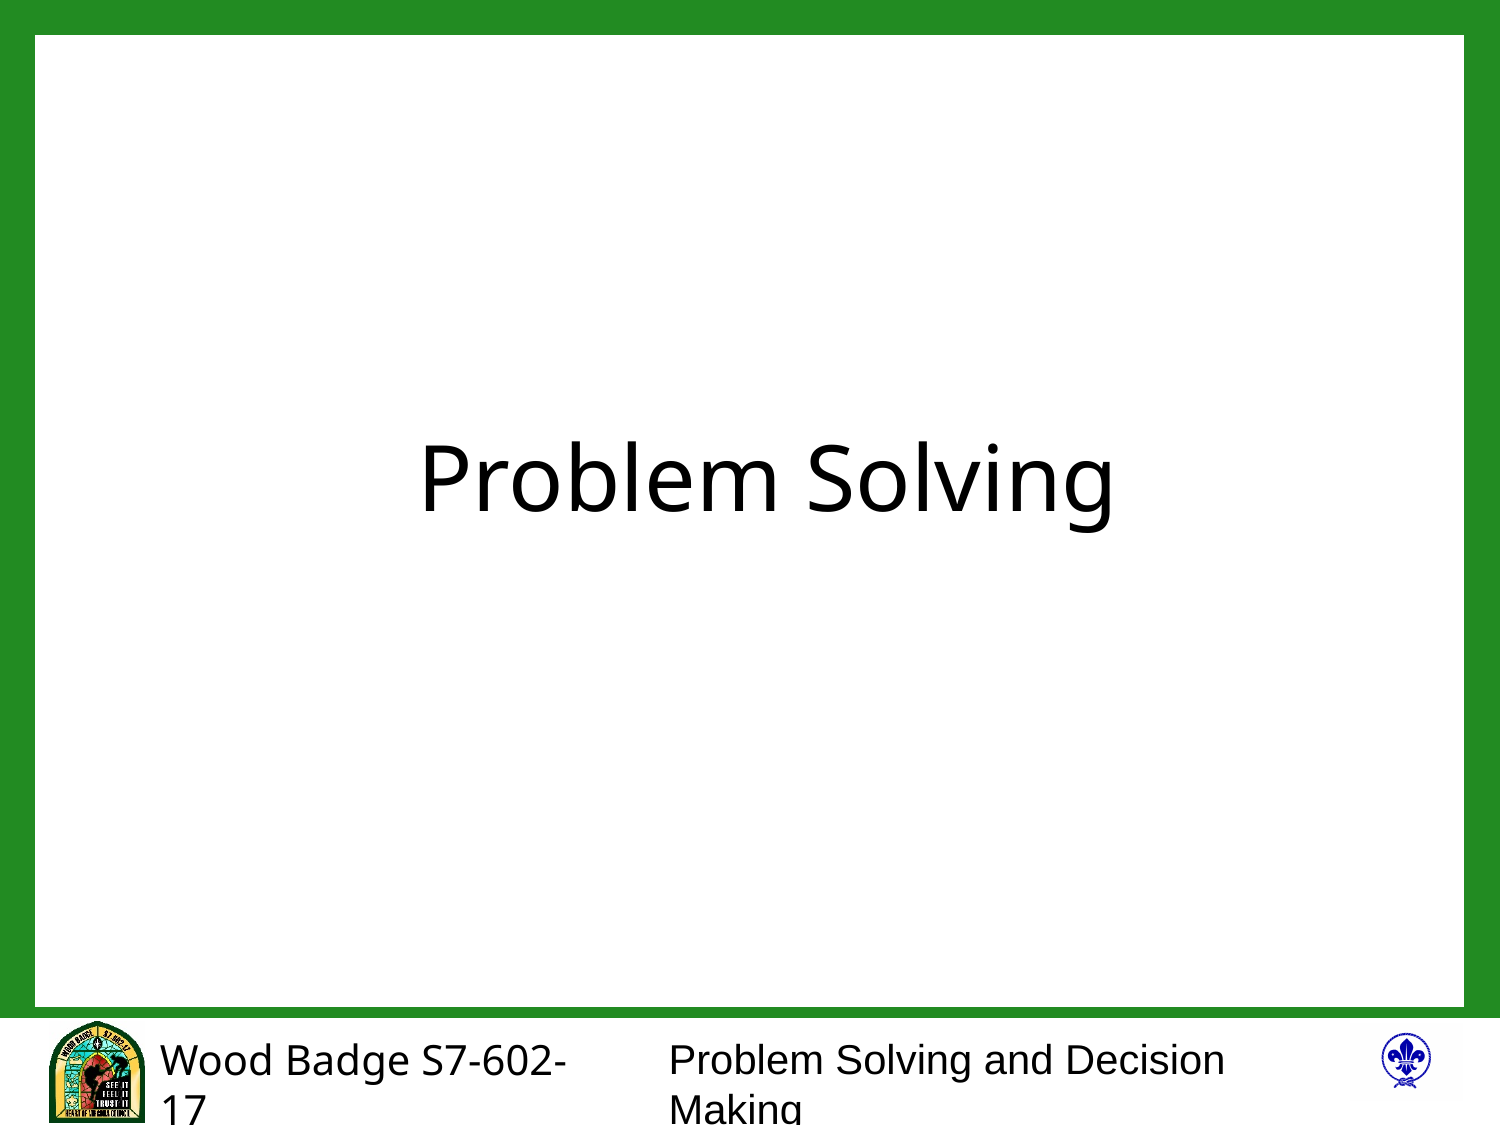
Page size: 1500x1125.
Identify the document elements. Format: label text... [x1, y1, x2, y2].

text_box Problem Solving [121, 404, 1415, 622]
picture [49, 1021, 145, 1123]
picture [1350, 1023, 1463, 1101]
